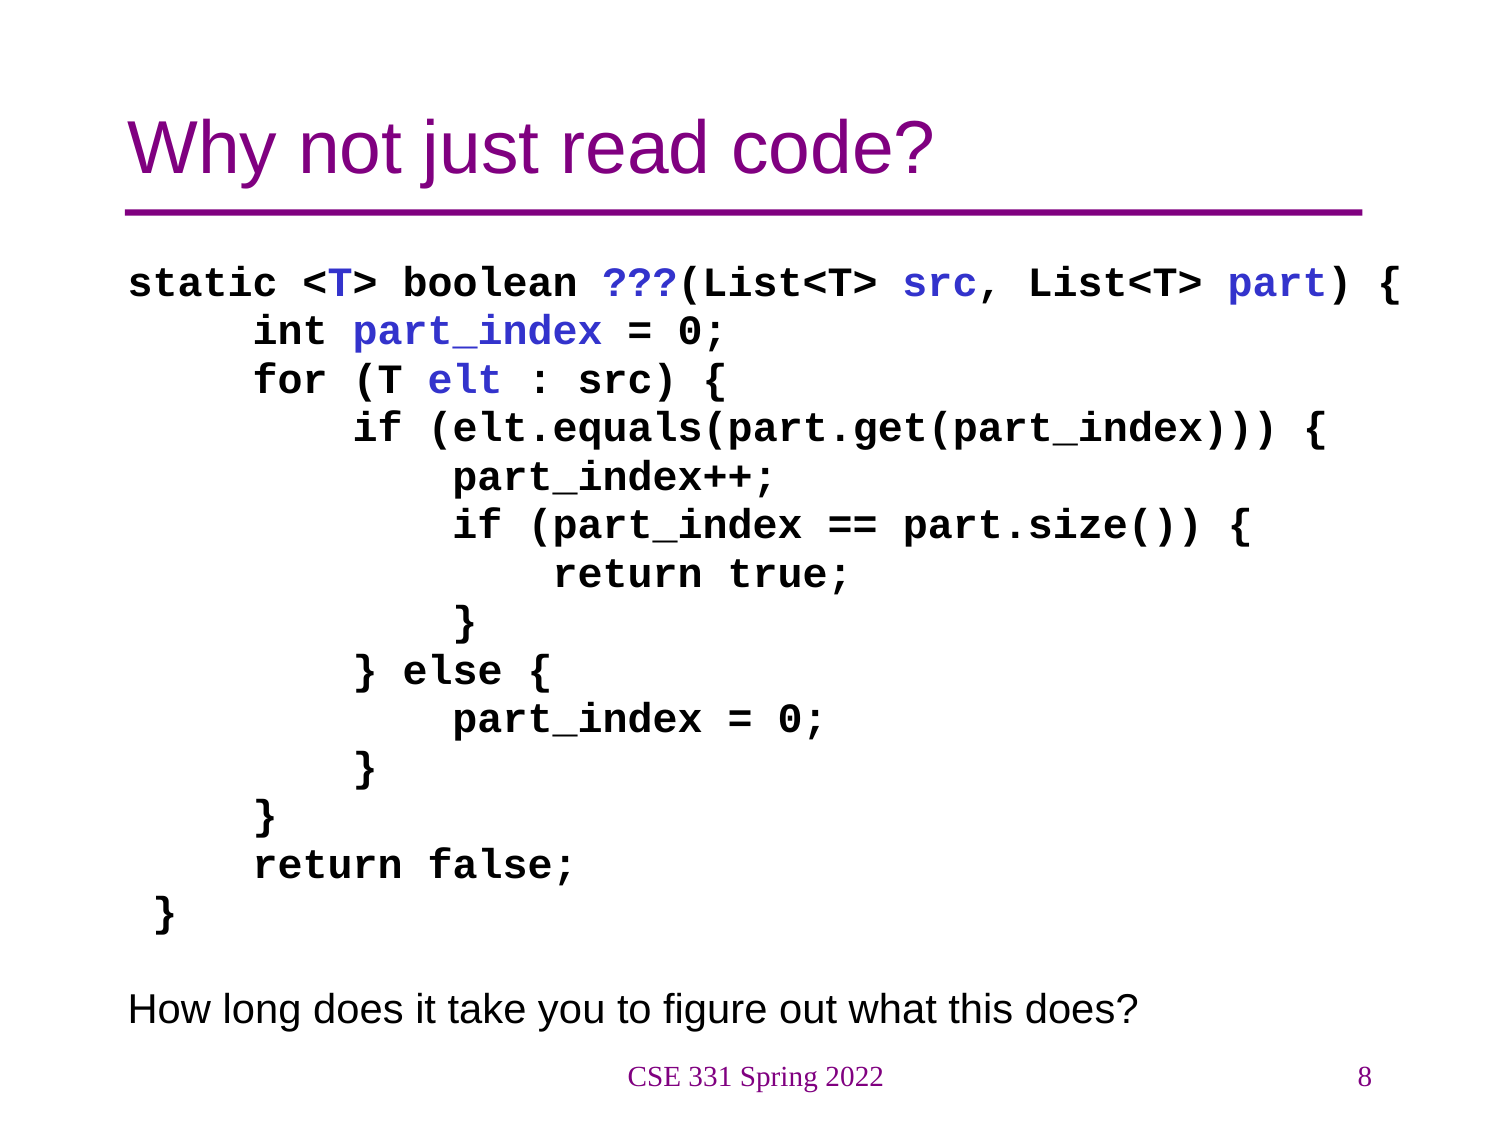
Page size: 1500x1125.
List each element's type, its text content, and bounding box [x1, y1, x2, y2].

footer CSE 331 Spring 2022 [474, 1049, 1038, 1125]
title Why not just read code? [112, 50, 1388, 238]
slide_number 8 [1074, 1049, 1388, 1125]
list static <T> boolean ???(List<T> src, List<T> part) { int part_index = 0; for (T elt : src) { if (elt.equals(part.get(part_index))) { part_index++; if (part_index == part.size()) { return true; } } else { part_index = 0; } } return false; } How long does it take you to figure out what this does? [112, 249, 1438, 1050]
